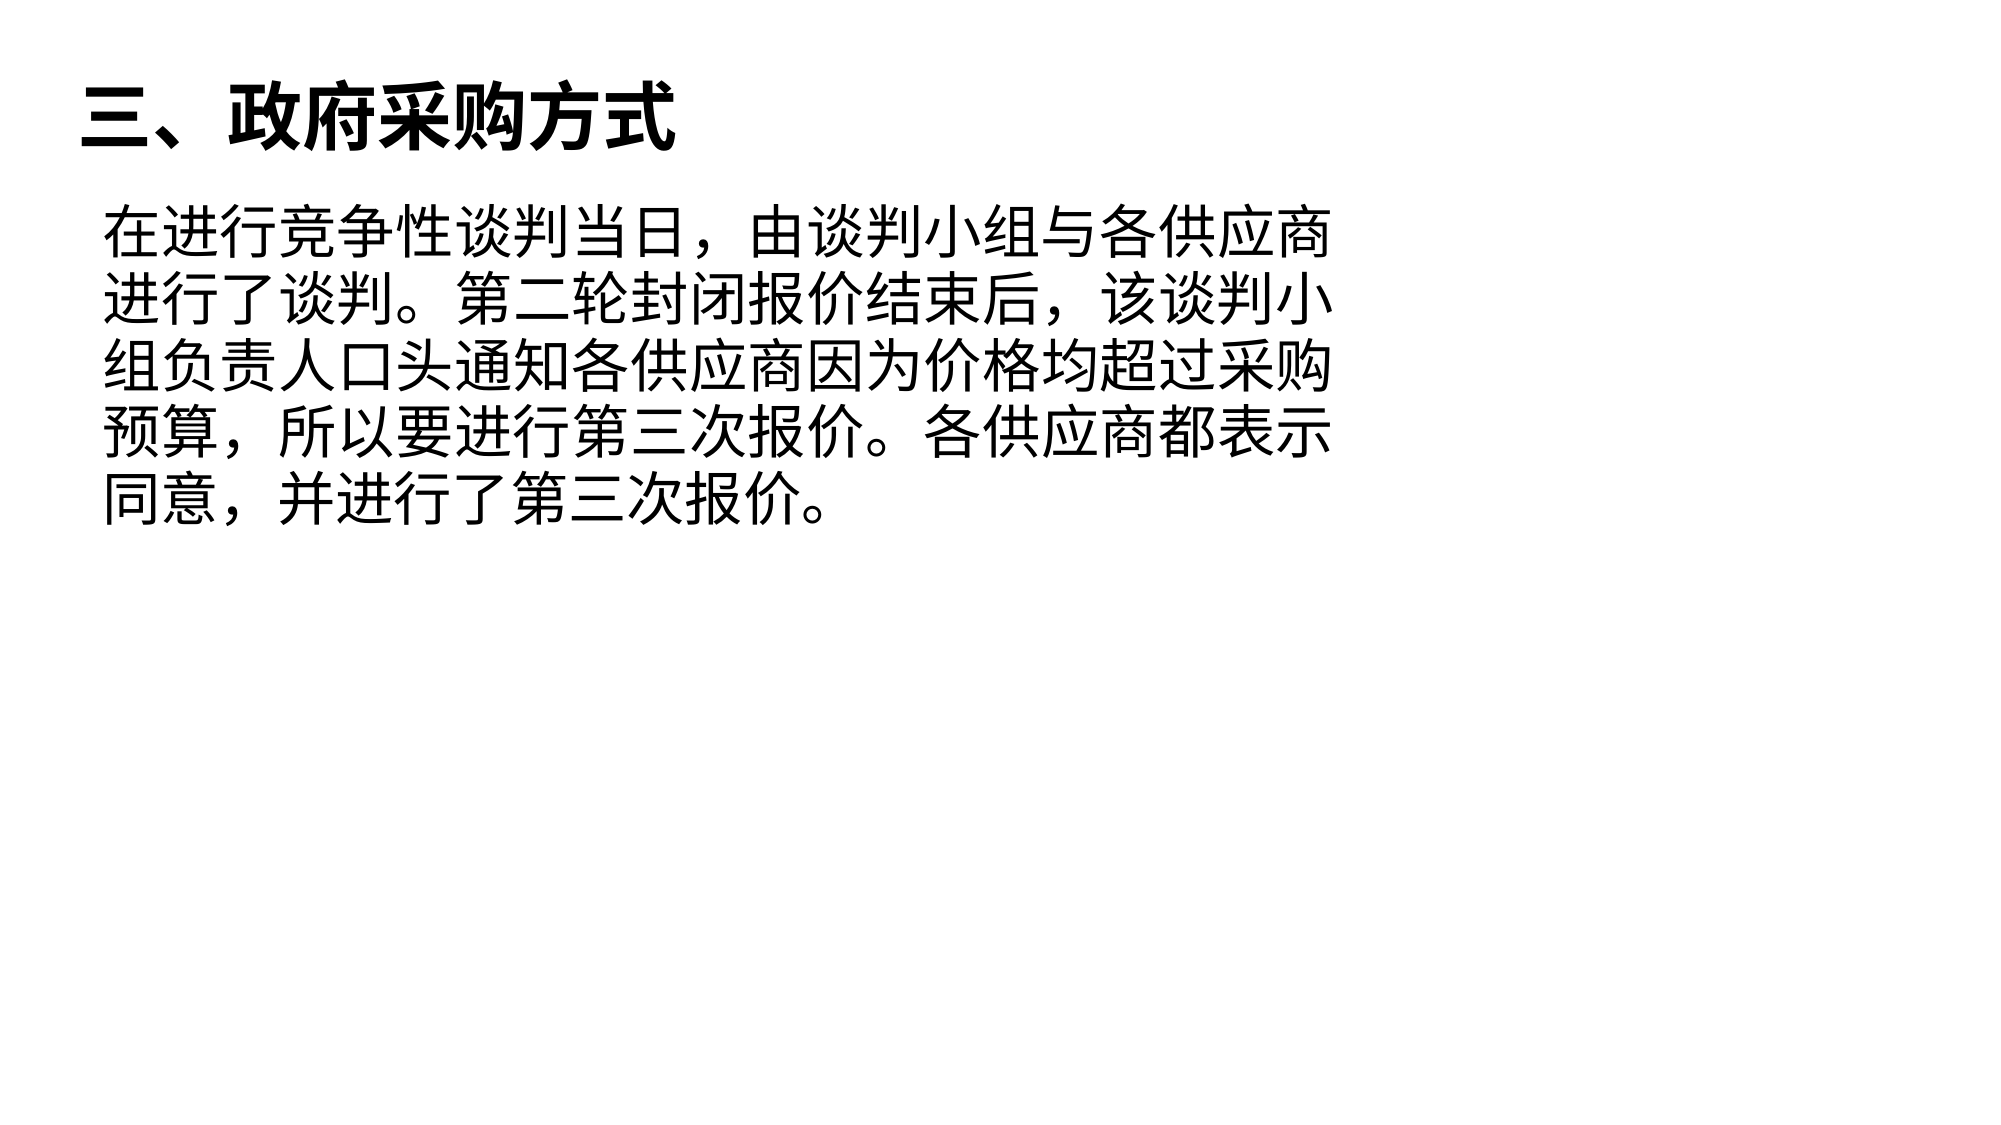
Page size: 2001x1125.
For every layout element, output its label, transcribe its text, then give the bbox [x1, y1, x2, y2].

text_box 三、政府采购方式 [62, 62, 1325, 228]
list 在进行竞争性谈判当日，由谈判小组与各供应商进行了谈判。第二轮封闭报价结束后，该谈判小组负责人口头通知各供应商因为价格均超过采购预算，所以要进行第三次报价。各供应商都表示同意，并进行了第三次报价。 [87, 191, 1349, 934]
